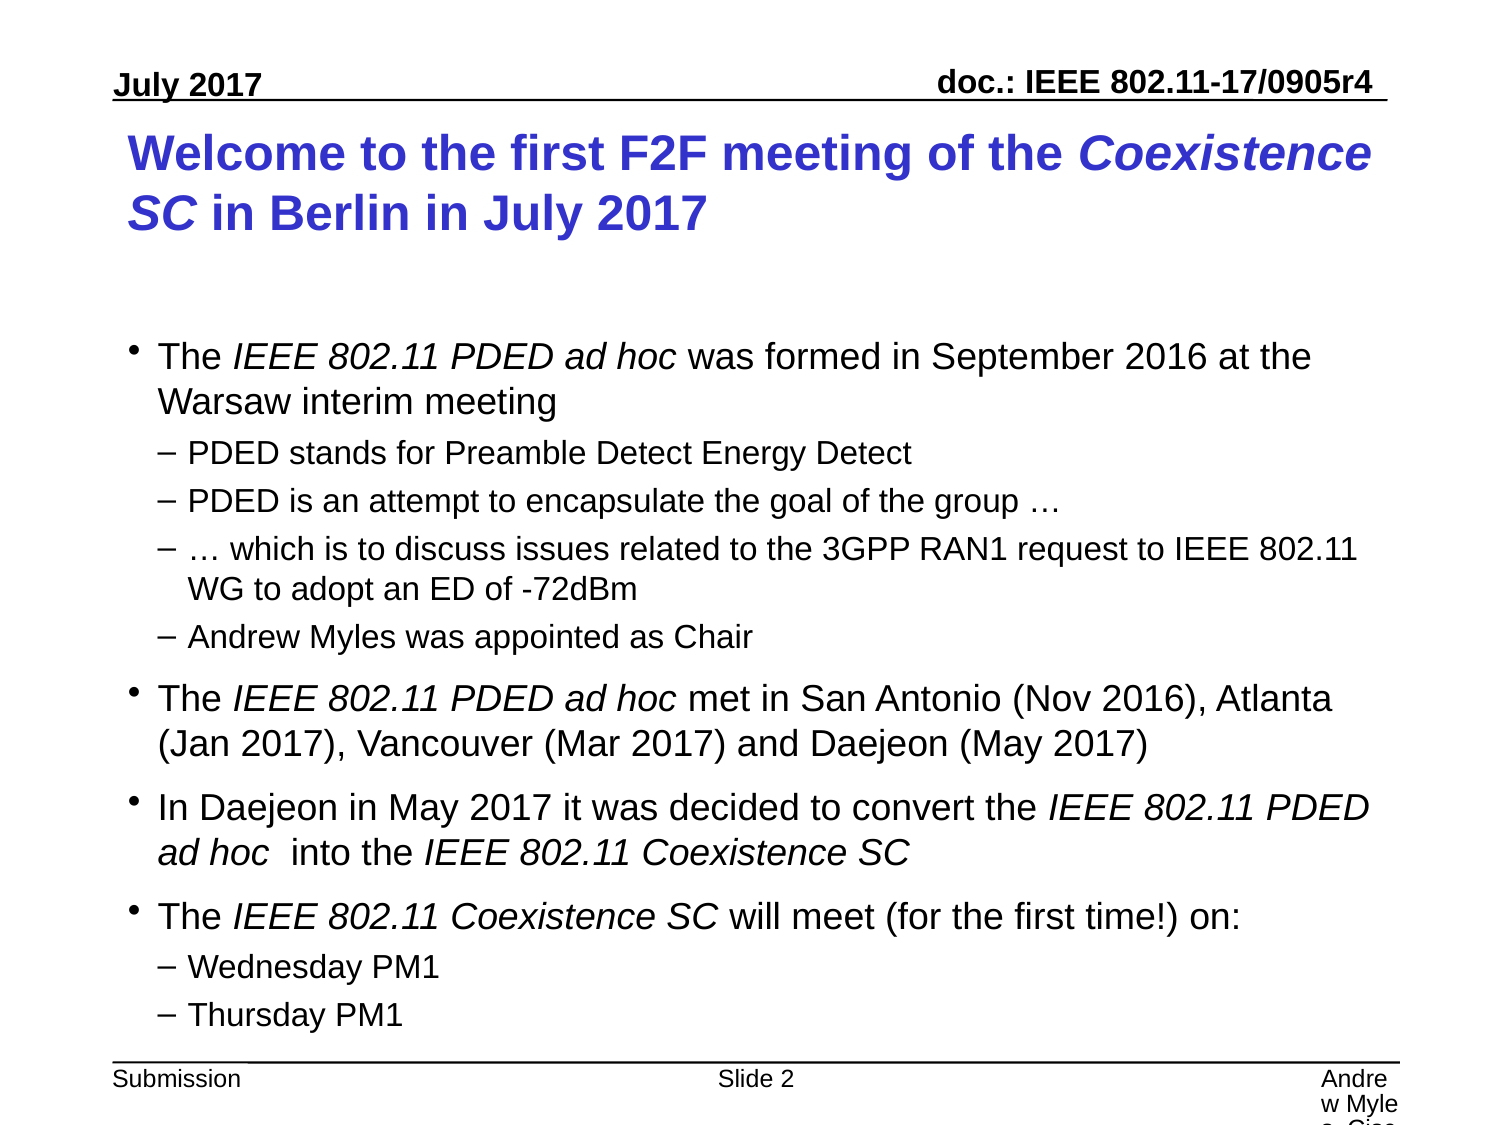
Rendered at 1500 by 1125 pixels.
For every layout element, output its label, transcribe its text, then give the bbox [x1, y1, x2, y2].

title Welcome to the first F2F meeting of the Coexistence SC in Berlin in July 2017 [112, 112, 1388, 288]
footer Andrew Myles, Cisco [1320, 1061, 1402, 1093]
slide_number Slide 2 [709, 1061, 803, 1093]
list The IEEE 802.11 PDED ad hoc was formed in September 2016 at the Warsaw interim meeting PDED stands for Preamble Detect Energy Detect PDED is an attempt to encapsulate the goal of the group … … which is to discuss issues related to the 3GPP RAN1 request to IEEE 802.11 WG to adopt an ED of -72dBm Andrew Myles was appointed as Chair The IEEE 802.11 PDED ad hoc met in San Antonio (Nov 2016), Atlanta (Jan 2017), Vancouver (Mar 2017) and Daejeon (May 2017) In Daejeon in May 2017 it was decided to convert the IEEE 802.11 PDED ad hoc into the IEEE 802.11 Coexistence SC The IEEE 802.11 Coexistence SC will meet (for the first time!) on: Wednesday PM1 Thursday PM1 [112, 324, 1388, 1000]
